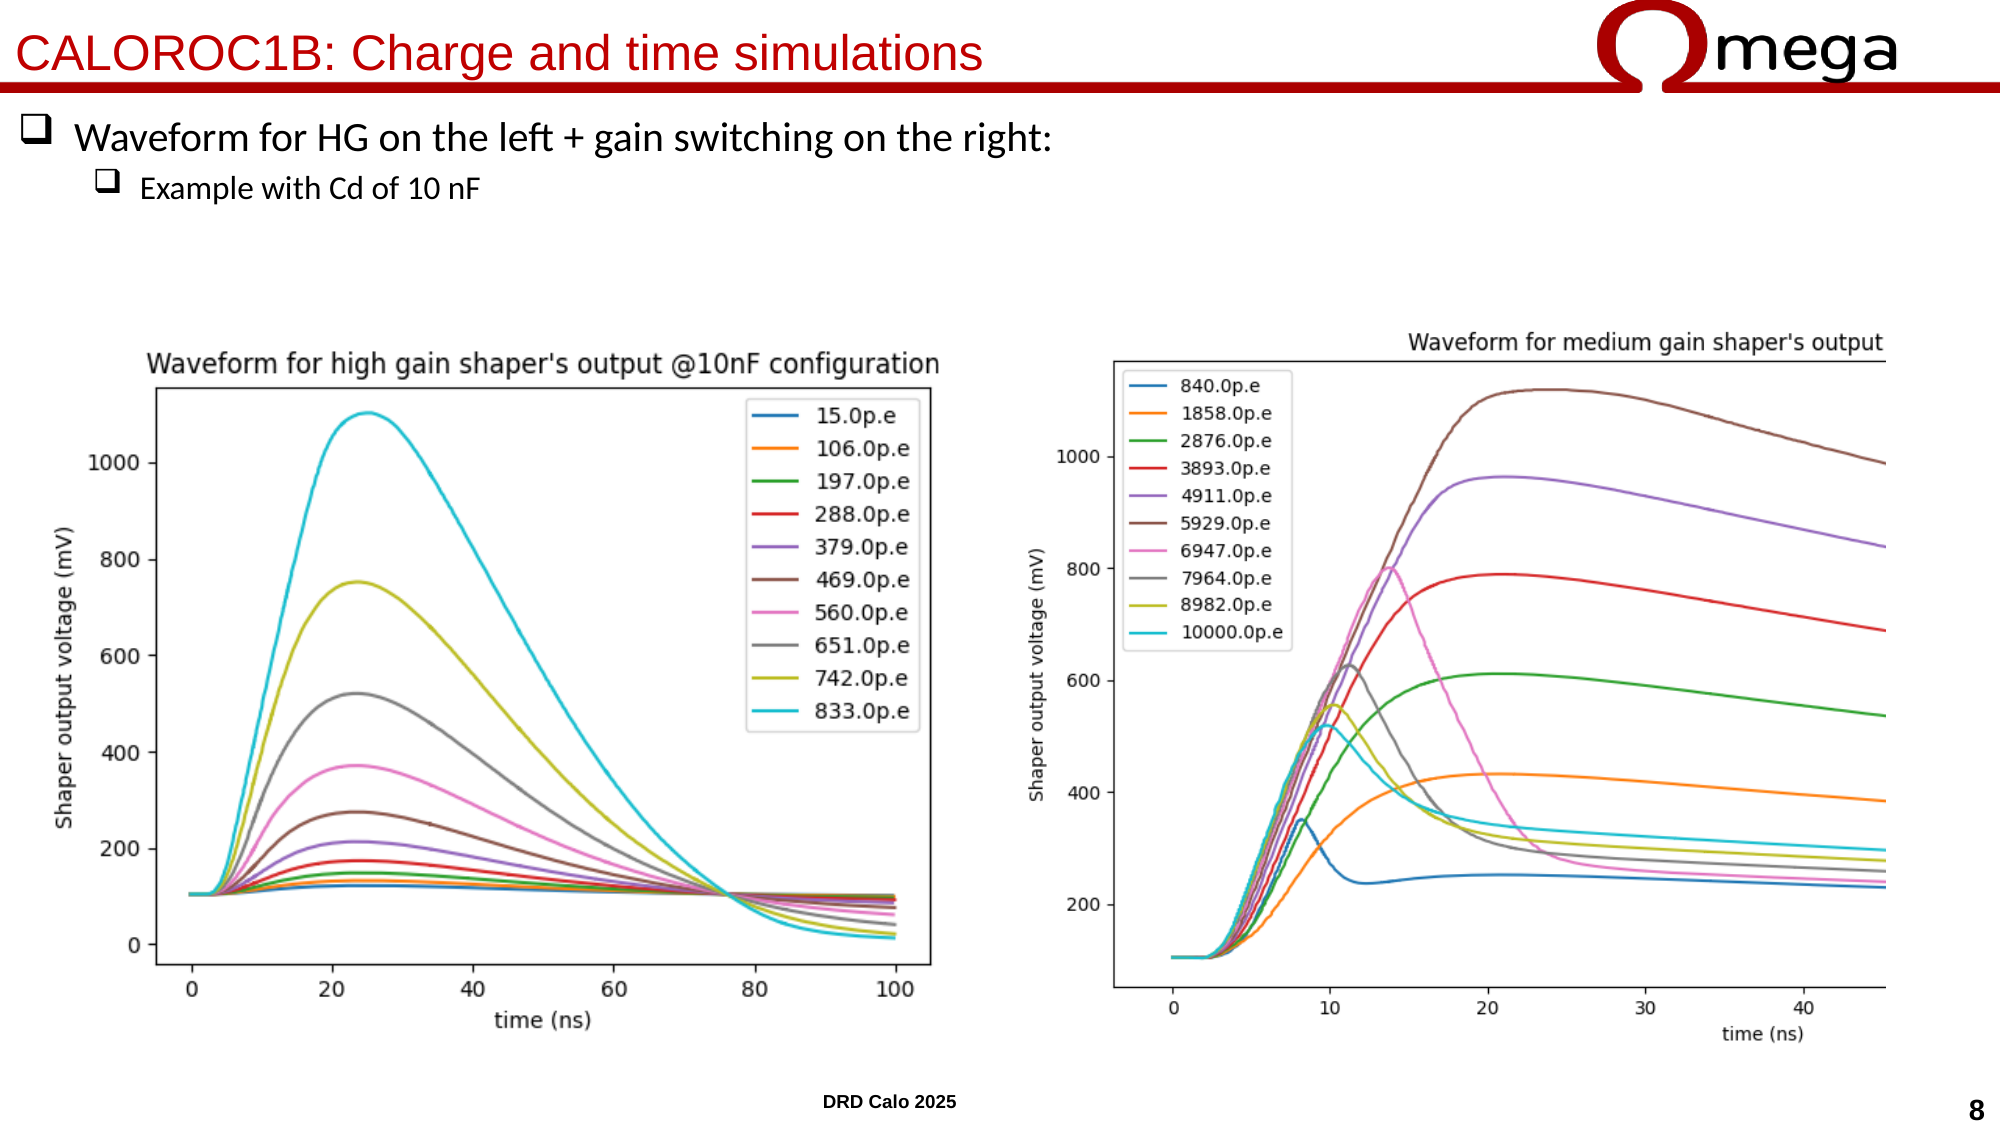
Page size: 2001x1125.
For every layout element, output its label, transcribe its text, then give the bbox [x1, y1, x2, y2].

slide_number 8 [1834, 1084, 2000, 1125]
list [1023, 322, 1887, 1047]
picture [31, 297, 939, 1047]
footer DRD Calo 2025 [54, 1082, 1725, 1118]
text_box Waveform for HG on the left + gain switching on the right: Example with Cd of 10 nF [2, 101, 1969, 303]
title CALOROC1B: Charge and time simulations [0, 0, 1497, 102]
picture [1497, 0, 2000, 93]
